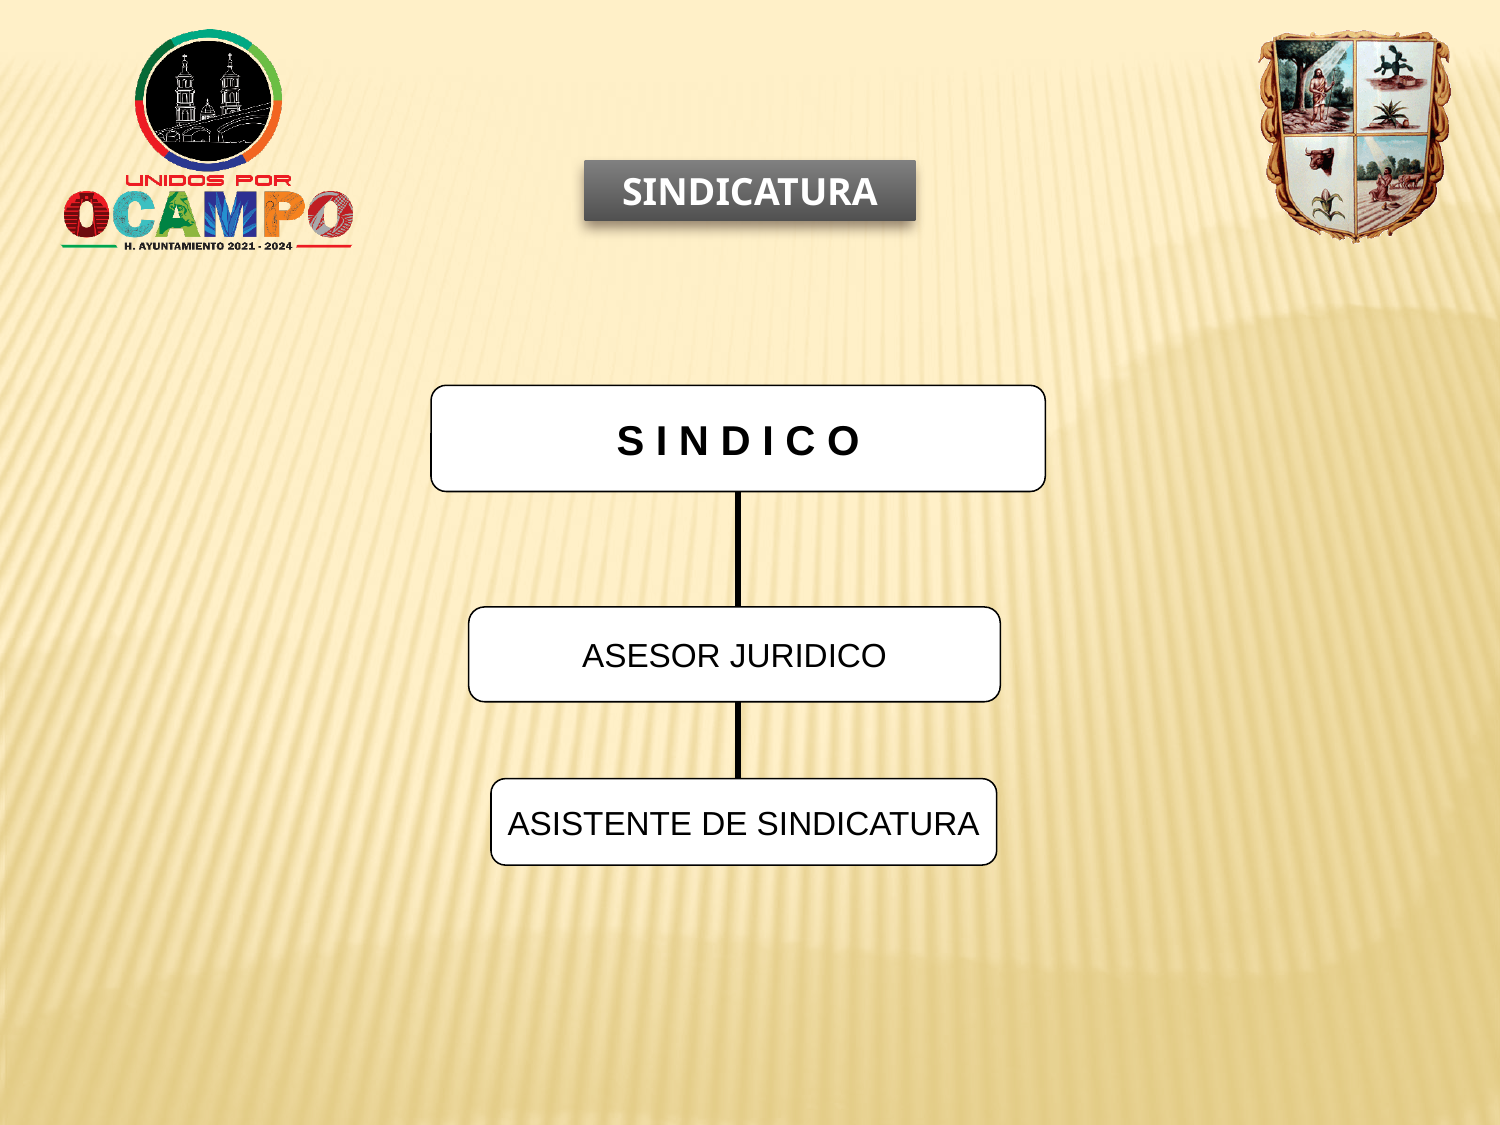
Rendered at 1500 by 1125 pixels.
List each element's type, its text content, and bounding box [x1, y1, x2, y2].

text_box SINDICATURA [584, 160, 916, 221]
text_box ASISTENTE DE SINDICATURA [490, 778, 997, 866]
picture [59, 29, 353, 250]
picture [1257, 23, 1453, 250]
text_box ASESOR JURIDICO [468, 606, 1001, 702]
text_box S I N D I C O [430, 385, 1046, 492]
